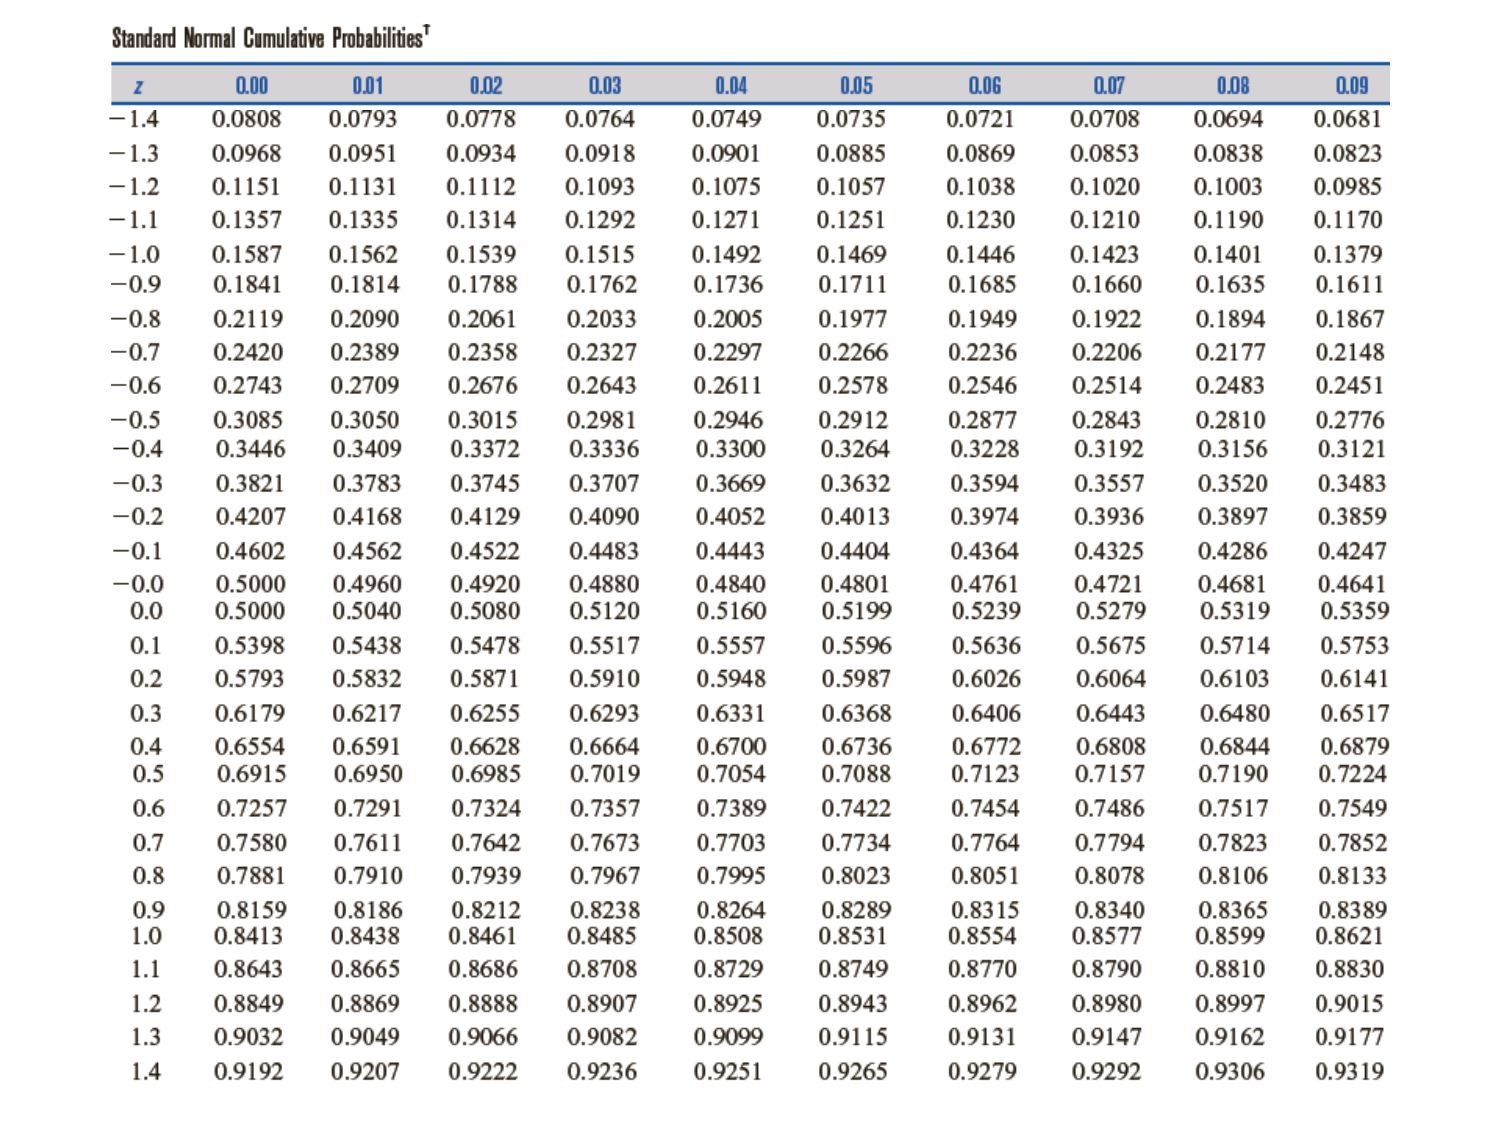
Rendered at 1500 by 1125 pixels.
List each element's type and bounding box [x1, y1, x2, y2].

picture [109, 24, 1391, 107]
picture [111, 274, 1389, 435]
picture [108, 110, 1391, 271]
picture [112, 437, 1394, 1088]
